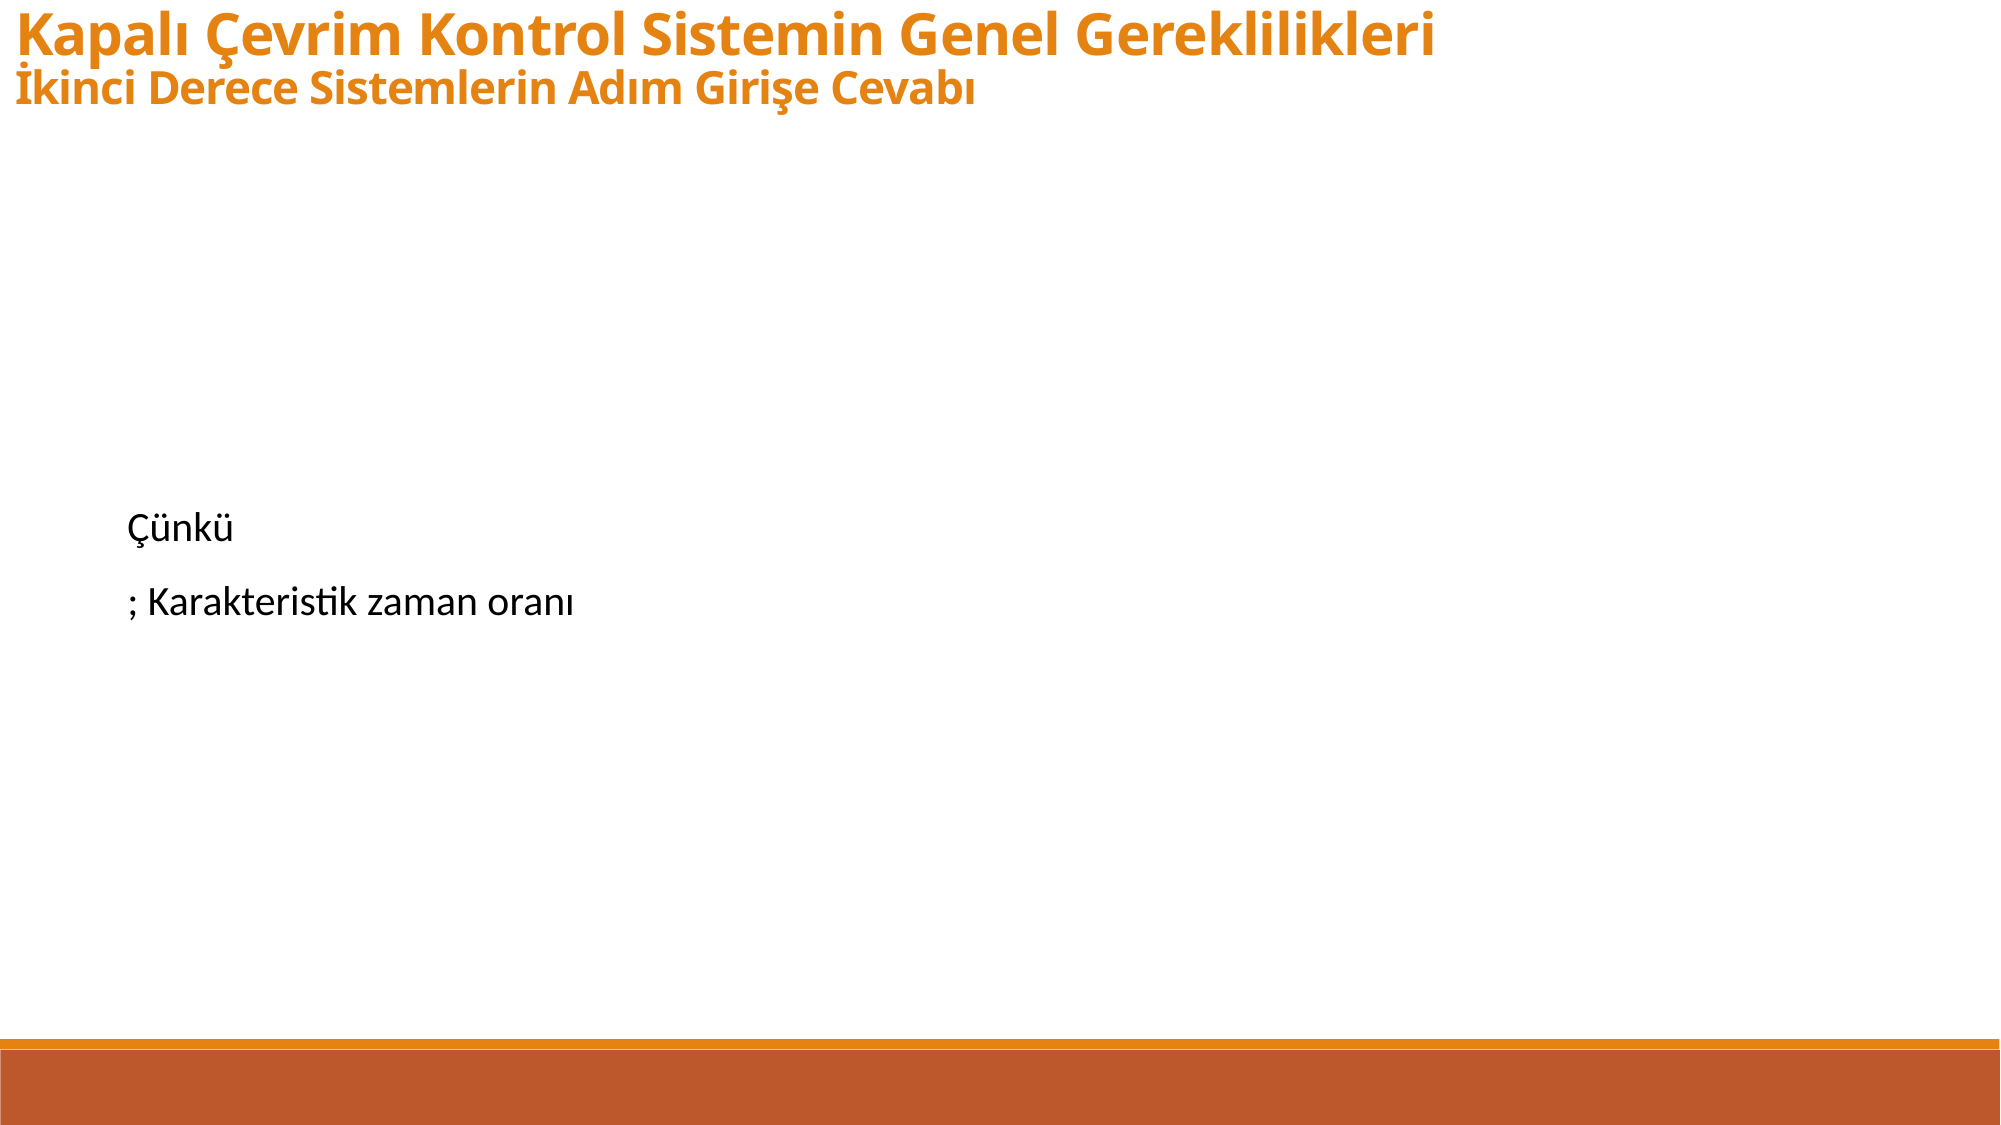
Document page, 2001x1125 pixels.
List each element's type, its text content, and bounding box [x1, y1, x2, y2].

title Kapalı Çevrim Kontrol Sistemin Genel Gereklilikleri İkinci Derece Sistemlerin Adım Girişe Cevabı [0, 0, 1650, 122]
